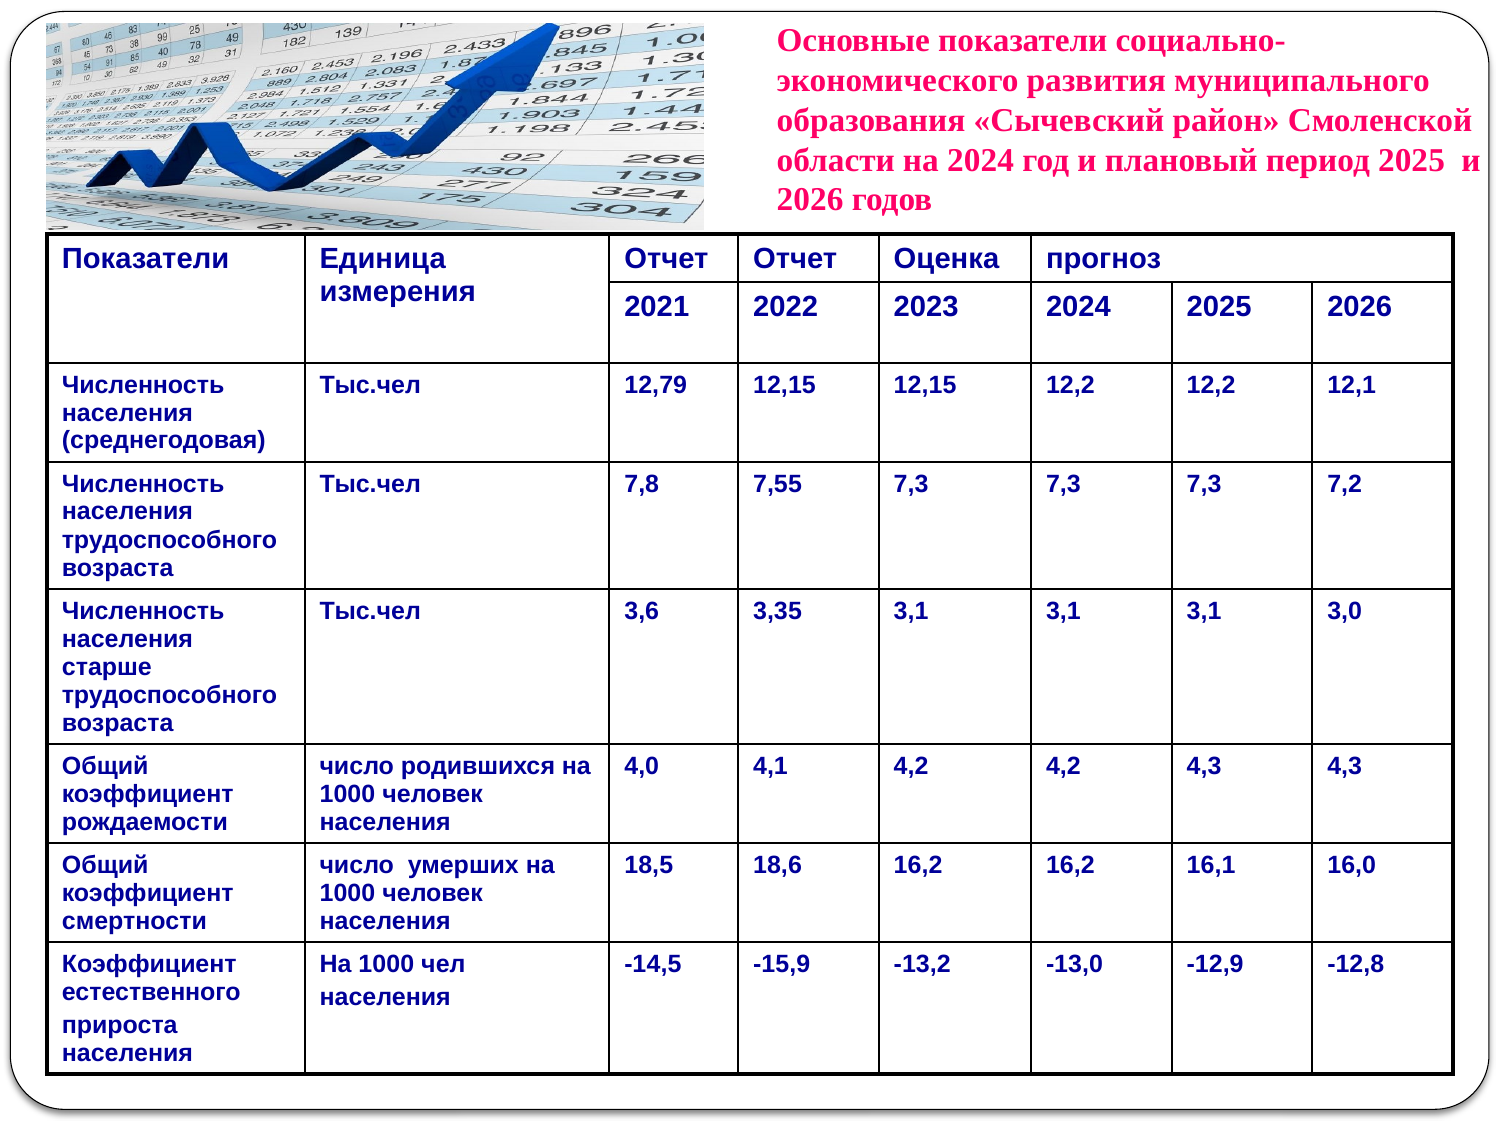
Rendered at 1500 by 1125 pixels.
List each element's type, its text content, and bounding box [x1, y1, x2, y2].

table_cell Тыс.чел [306, 590, 608, 743]
table_header Оценка [880, 236, 1030, 281]
table_cell 3,1 [1032, 590, 1171, 743]
table_header Отчет [739, 236, 878, 281]
table_cell 12,79 [610, 364, 737, 461]
table_cell 18,6 [739, 844, 878, 941]
table_cell 12,2 [1173, 364, 1311, 461]
table_cell На 1000 чел населения [306, 943, 608, 1072]
table_cell 4,2 [880, 745, 1030, 842]
table_cell 3,35 [739, 590, 878, 743]
table_cell Коэффициент естественного прироста населения [49, 943, 304, 1072]
table_cell 16,2 [1032, 844, 1171, 941]
table_cell 7,2 [1313, 463, 1451, 588]
table_cell 2022 [739, 283, 878, 362]
table_cell 3,1 [1173, 590, 1311, 743]
table_cell число умерших на 1000 человек населения [306, 844, 608, 941]
picture [46, 23, 704, 230]
table_cell 12,15 [880, 364, 1030, 461]
table_cell Общий коэффициент рождаемости [49, 745, 304, 842]
table_cell 12,2 [1032, 364, 1171, 461]
table_header Единица измерения [306, 239, 608, 362]
table_cell 7,55 [739, 463, 878, 588]
table_cell Численность населения старше трудоспособного возраста [49, 590, 304, 743]
table_cell 3,6 [610, 590, 737, 743]
table_cell -12,9 [1173, 943, 1311, 1072]
table_cell 2021 [610, 283, 737, 362]
table_cell -15,9 [739, 943, 878, 1072]
table_cell 7,3 [1032, 463, 1171, 588]
table_cell 3,0 [1313, 590, 1451, 743]
table_cell Тыс.чел [306, 364, 608, 461]
table_cell 4,3 [1313, 745, 1451, 842]
table_cell число родившихся на 1000 человек населения [306, 745, 608, 842]
table_cell 2024 [1032, 283, 1171, 362]
table_cell 2026 [1313, 283, 1451, 362]
table_cell Численность населения (среднегодовая) [49, 364, 304, 461]
table_cell 4,1 [739, 745, 878, 842]
table_cell 4,2 [1032, 745, 1171, 842]
table_header прогноз [1032, 236, 1451, 281]
table_cell -13,2 [880, 943, 1030, 1072]
table_cell 3,1 [880, 590, 1030, 743]
table_cell 18,5 [610, 844, 737, 941]
table_cell 2023 [880, 283, 1030, 362]
table_cell Тыс.чел [306, 463, 608, 588]
table_cell 12,15 [739, 364, 878, 461]
table_cell 4,3 [1173, 745, 1311, 842]
table_cell 7,3 [880, 463, 1030, 588]
table_cell 2025 [1173, 283, 1311, 362]
table_cell Общий коэффициент смертности [49, 844, 304, 941]
table_header Показатели [49, 238, 304, 362]
table_cell 16,0 [1313, 844, 1451, 941]
table_cell -12,8 [1313, 943, 1451, 1072]
table_cell -13,0 [1032, 943, 1171, 1072]
table_cell 7,8 [610, 463, 737, 588]
table_cell 7,3 [1173, 463, 1311, 588]
table_cell 12,1 [1313, 364, 1451, 461]
table_cell Численность населения трудоспособного возраста [49, 463, 304, 588]
title Основные показатели социально-экономического развития муниципального образования «Сычевский район» Смоленской области на 2024 год и плановый период 2025 и 2026 годов [761, 0, 1500, 233]
table_cell 16,1 [1173, 844, 1311, 941]
table_cell -14,5 [610, 943, 737, 1072]
table_cell 16,2 [880, 844, 1030, 941]
table_cell 4,0 [610, 745, 737, 842]
table_header Отчет [610, 236, 737, 281]
